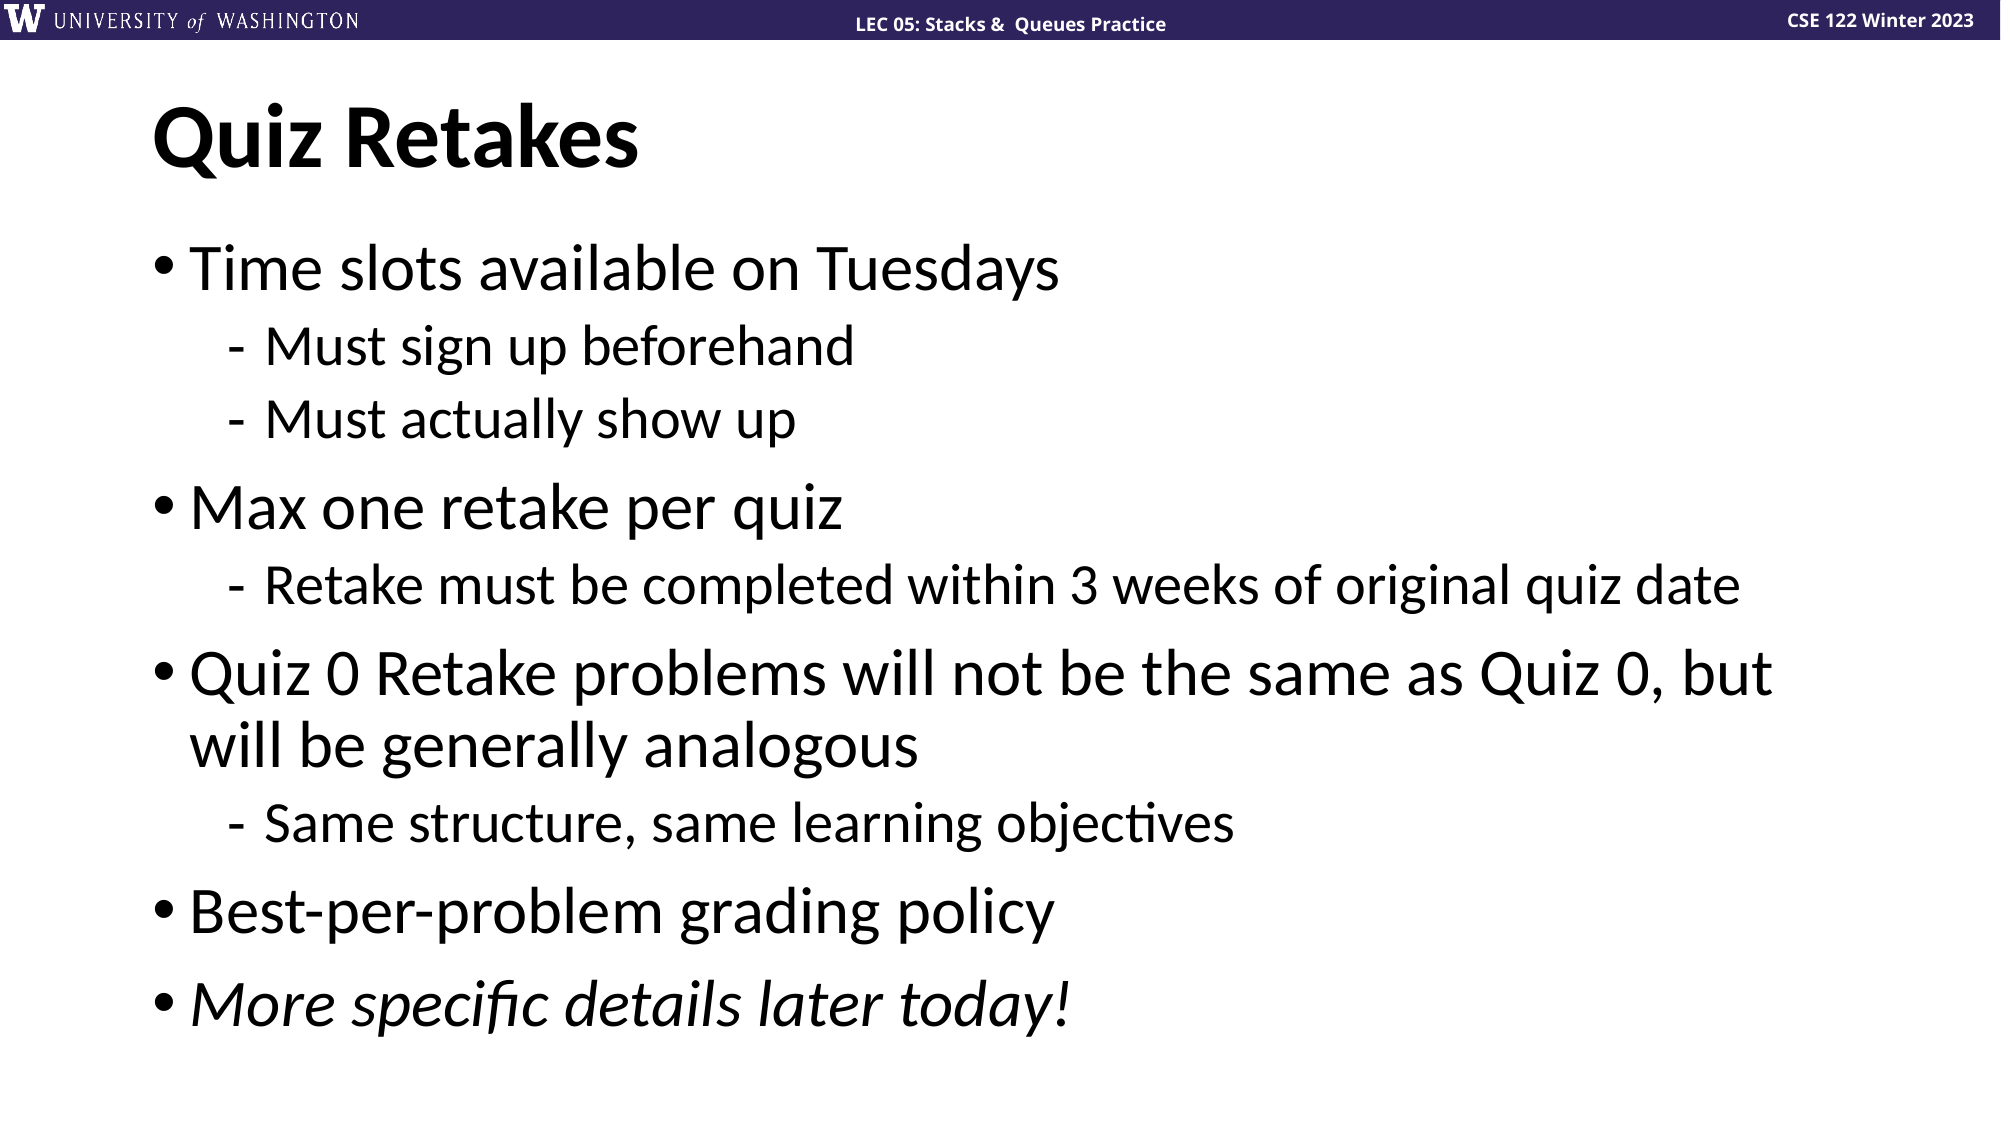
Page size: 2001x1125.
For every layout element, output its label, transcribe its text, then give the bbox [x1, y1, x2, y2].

list Time slots available on Tuesdays Must sign up beforehand Must actually show up Max one retake per quiz Retake must be completed within 3 weeks of original quiz date Quiz 0 Retake problems will not be the same as Quiz 0, but will be generally analogous Same structure, same learning objectives Best-per-problem grading policy More specific details later today! [137, 224, 1863, 1014]
picture [4, 4, 358, 33]
title Quiz Retakes [137, 74, 1863, 200]
